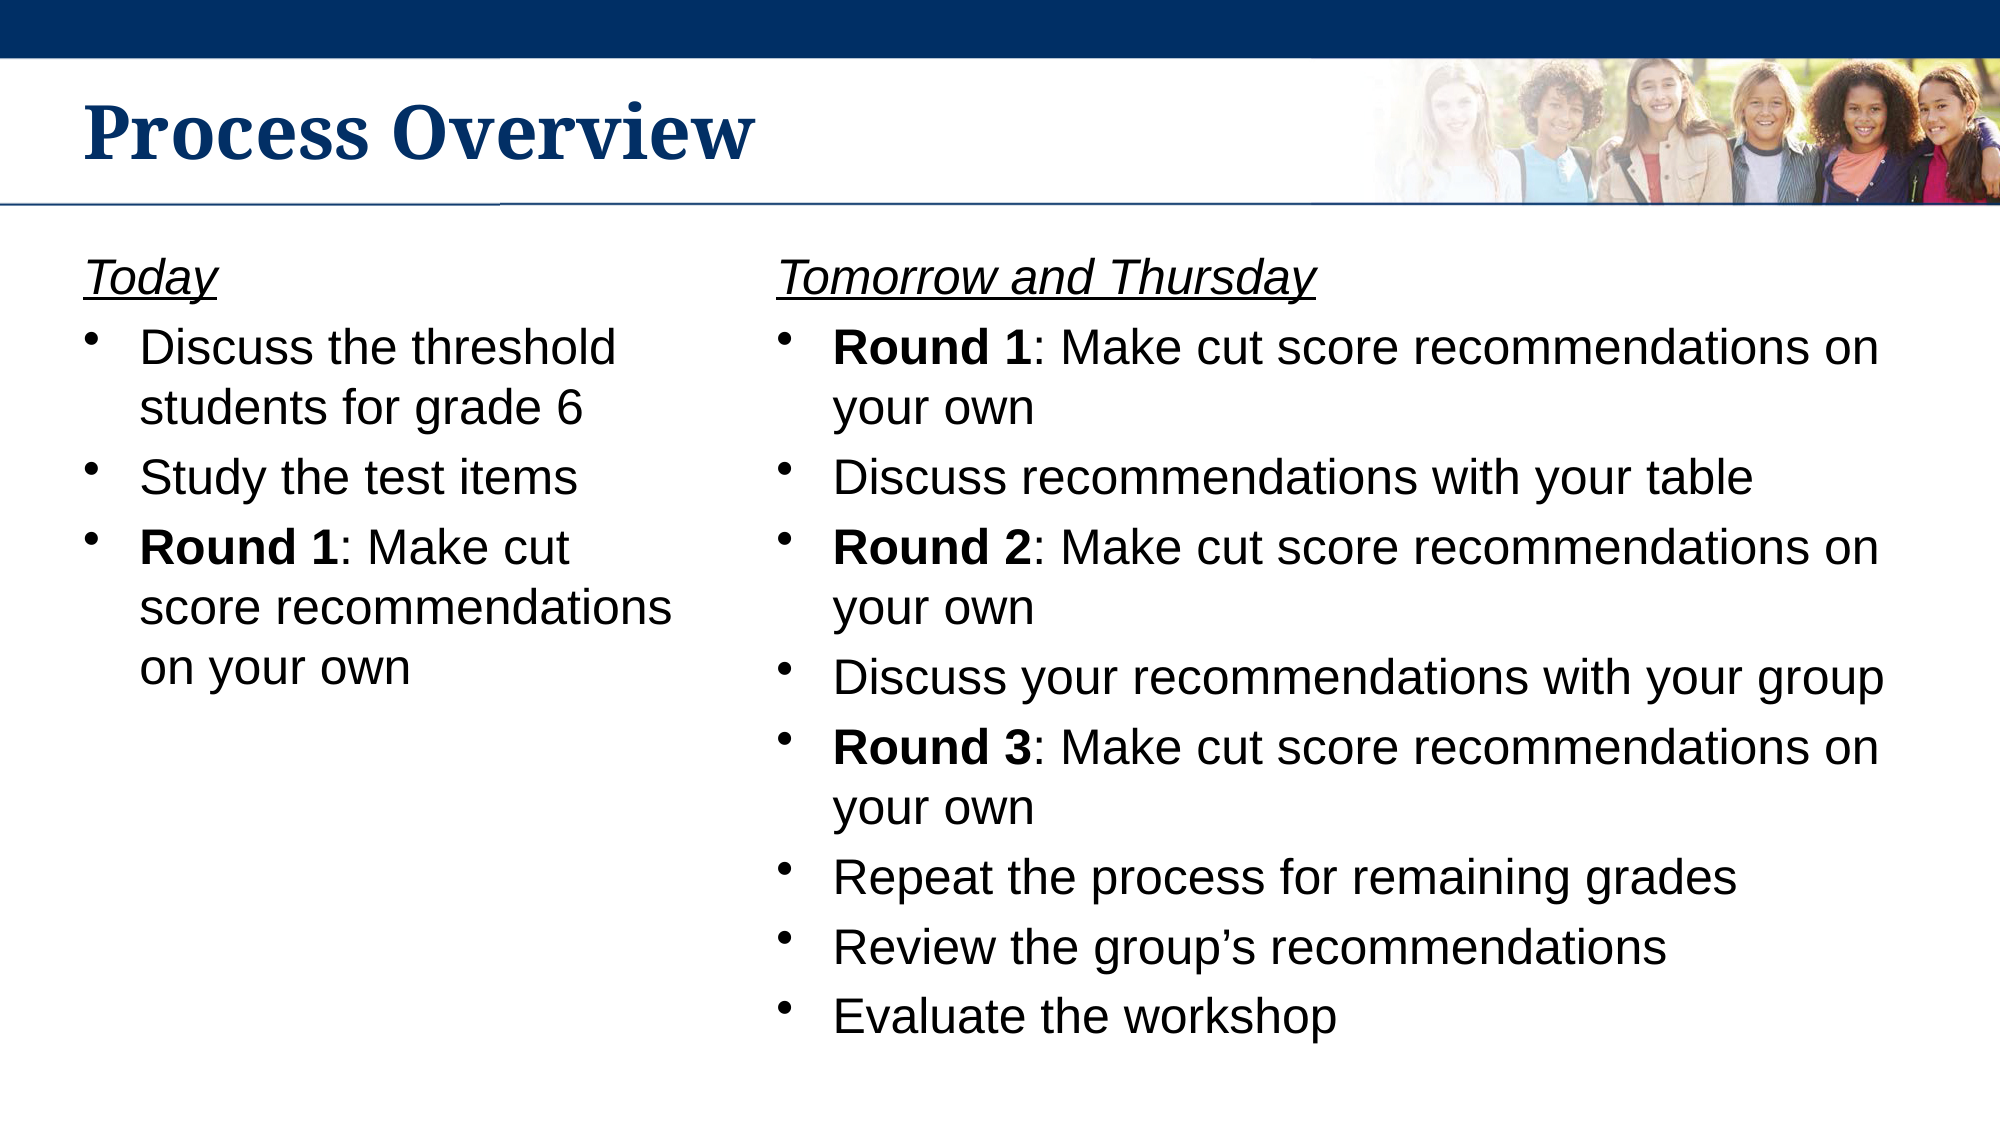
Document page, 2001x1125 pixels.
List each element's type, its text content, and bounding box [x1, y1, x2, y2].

list Today Discuss the threshold students for grade 6 Study the test items Round 1: Make cut score recommendations on your own [68, 236, 719, 1022]
title Process Overview [68, 77, 1483, 190]
picture [0, 0, 2000, 1125]
list Tomorrow and Thursday Round 1: Make cut score recommendations on your own Discuss recommendations with your table Round 2: Make cut score recommendations on your own Discuss your recommendations with your group Round 3: Make cut score recommendations on your own Repeat the process for remaining grades Review the group’s recommendations Evaluate the workshop [761, 236, 1932, 1022]
